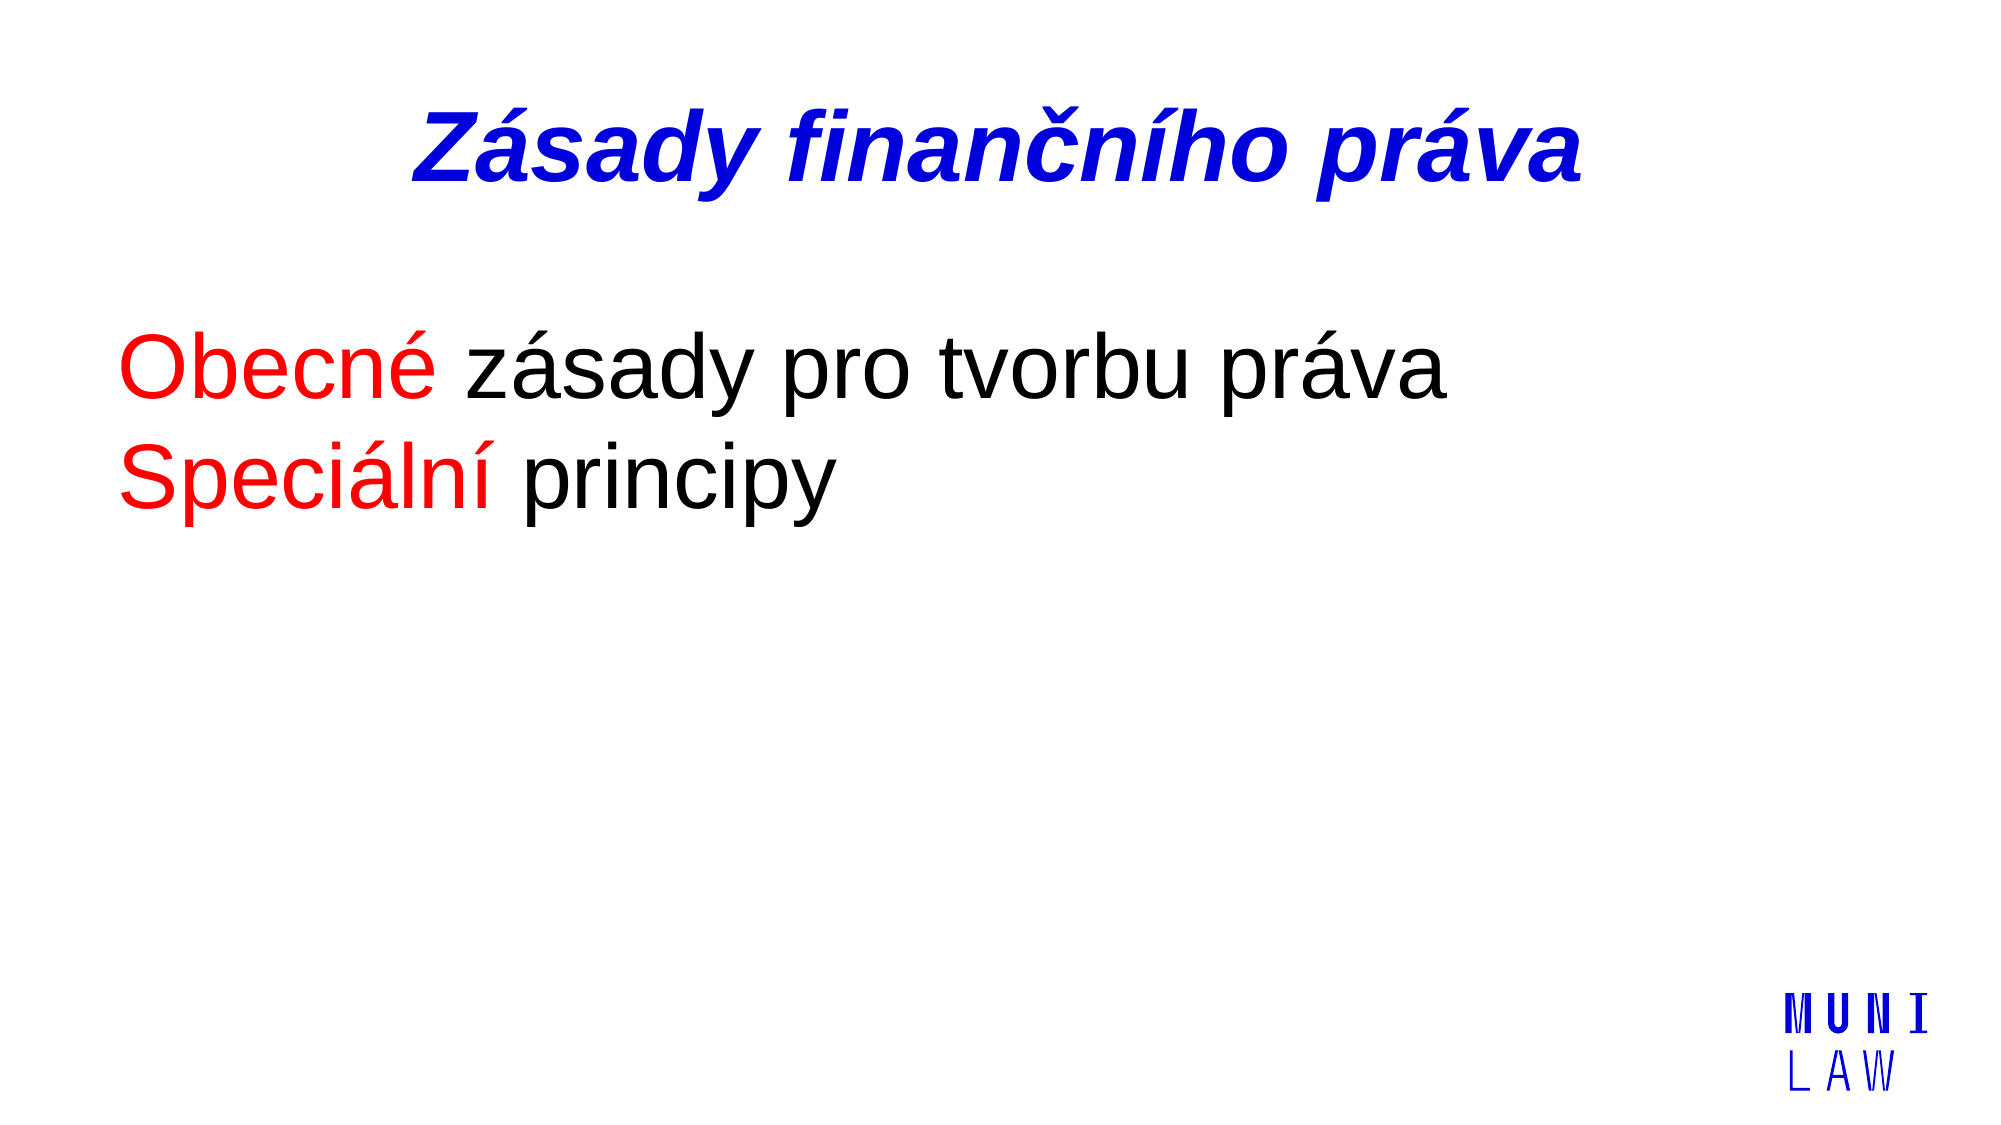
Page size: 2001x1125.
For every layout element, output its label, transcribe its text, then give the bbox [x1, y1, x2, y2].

title Zásady finančního práva [118, 118, 1883, 193]
list Obecné zásady pro tvorbu práva Speciální principy [117, 307, 1882, 957]
